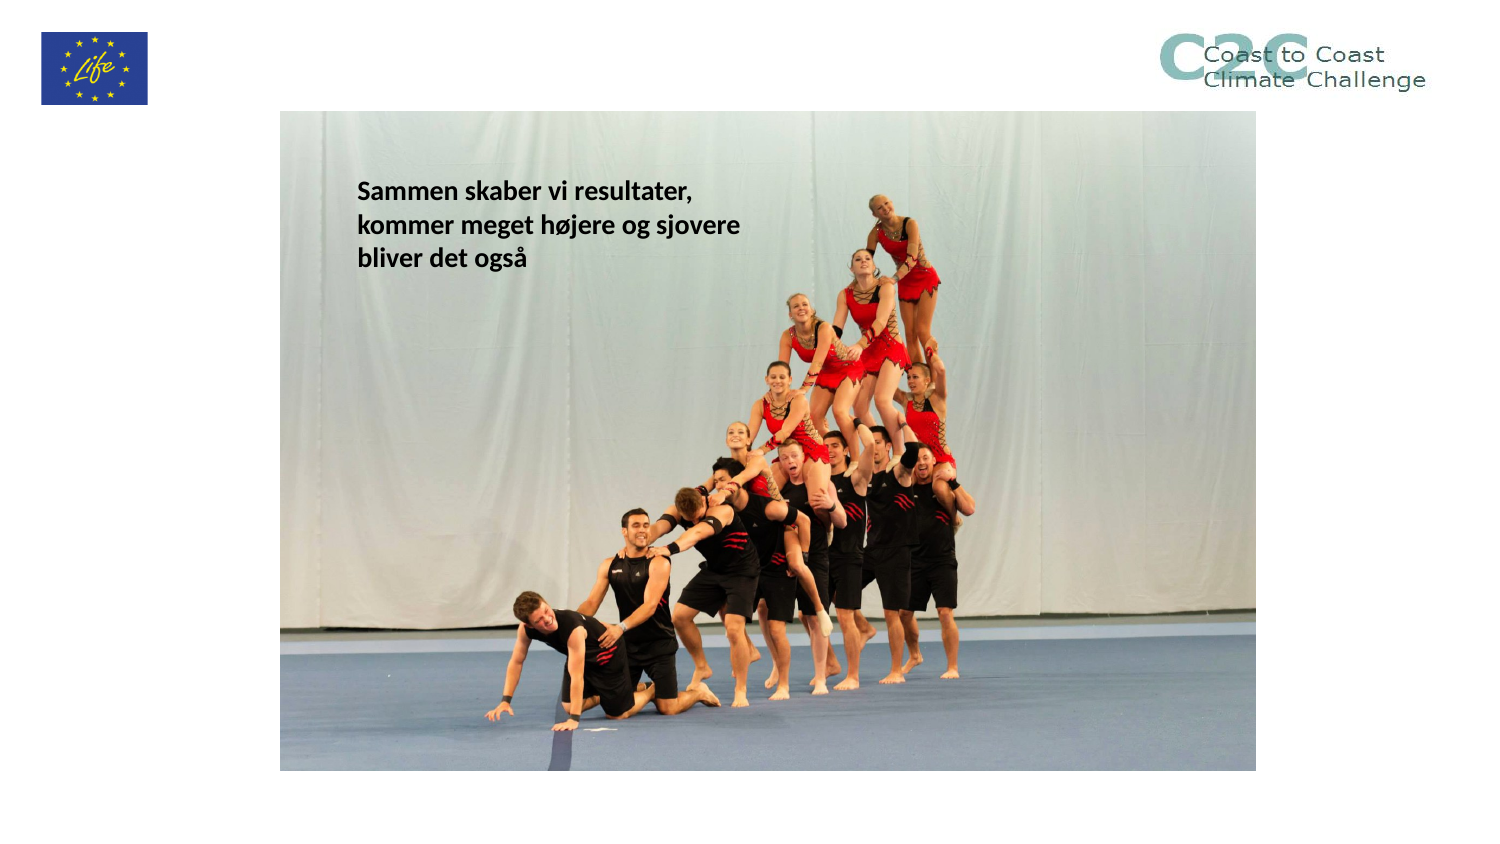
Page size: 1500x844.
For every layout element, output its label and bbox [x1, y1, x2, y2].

picture [1139, 14, 1459, 112]
list [279, 111, 1256, 771]
picture [41, 32, 148, 105]
